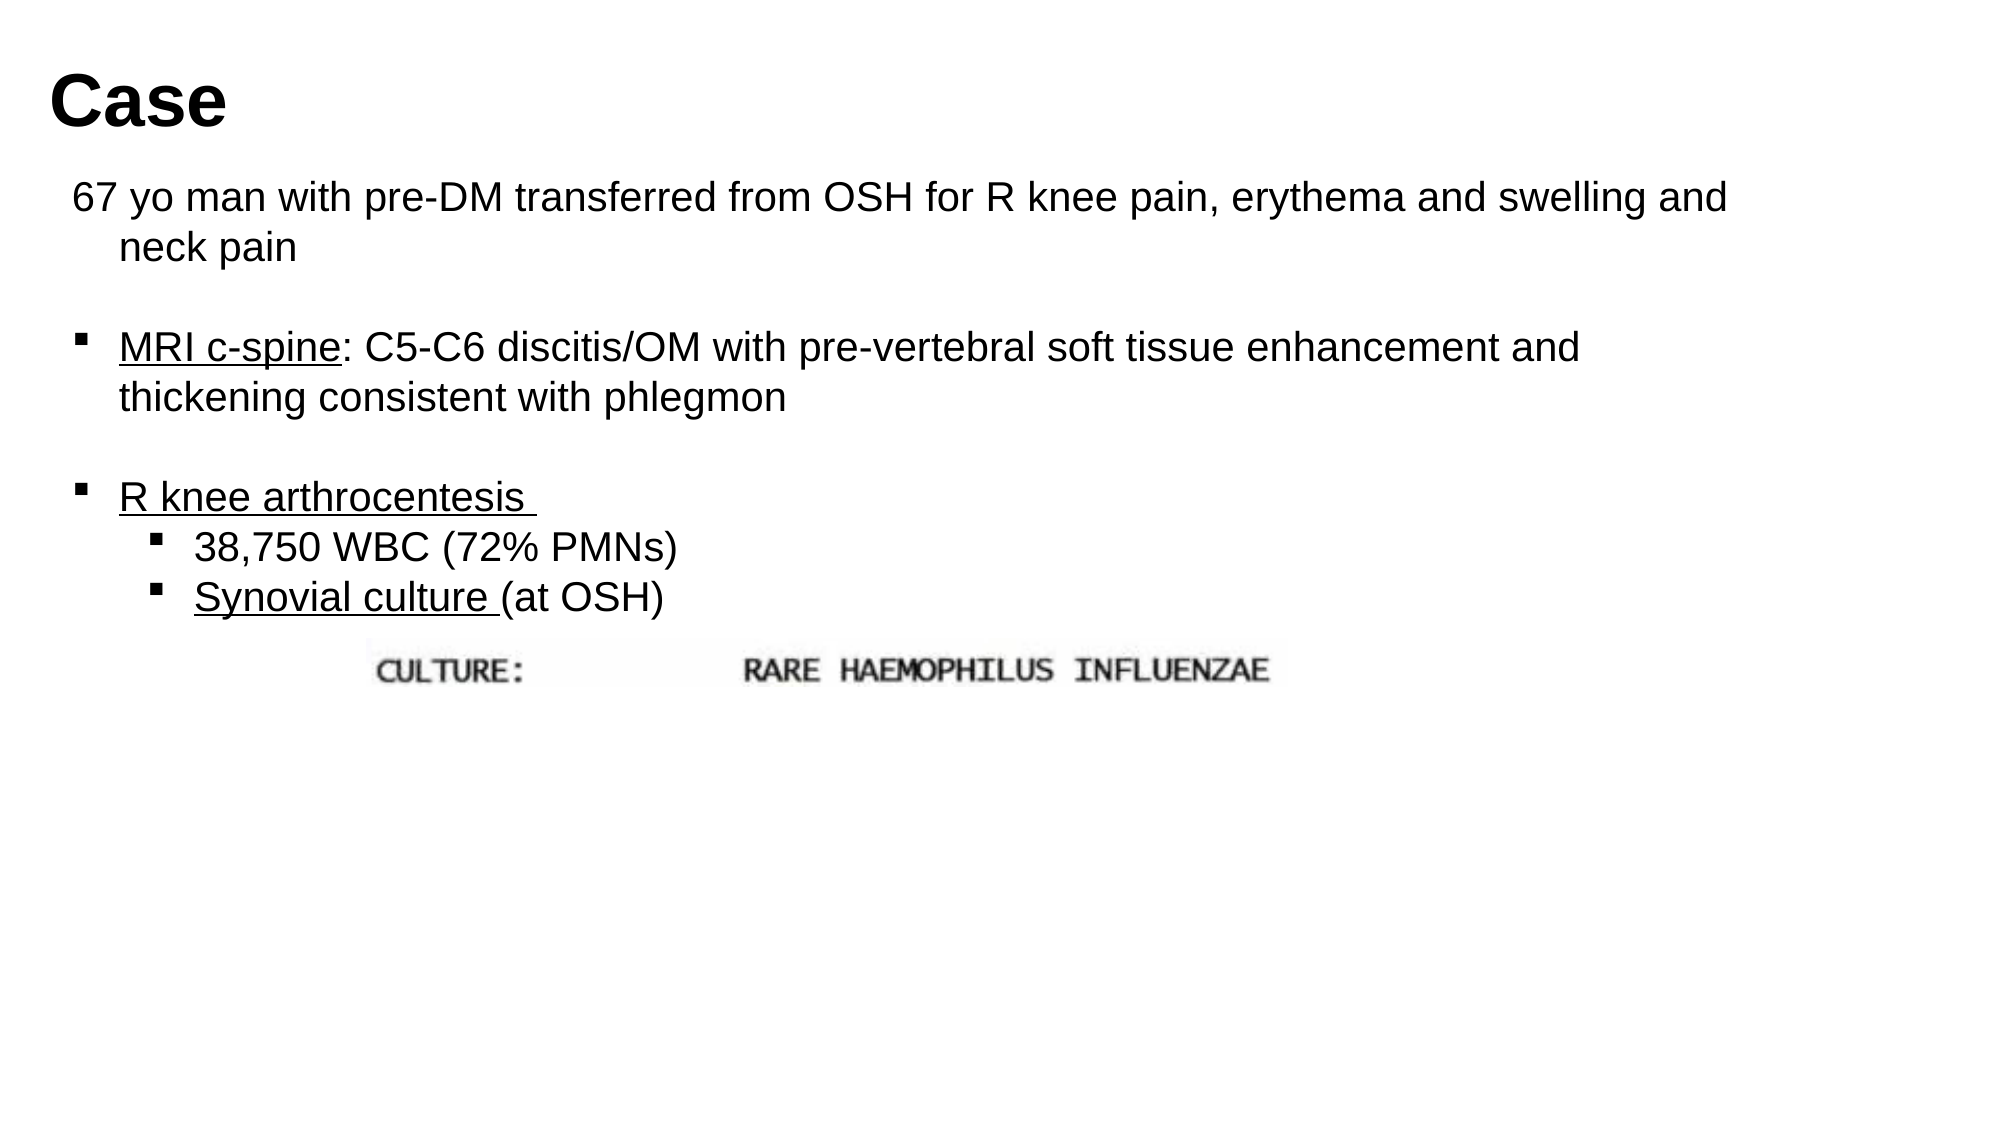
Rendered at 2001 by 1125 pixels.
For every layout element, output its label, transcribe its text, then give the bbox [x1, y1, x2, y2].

text_box 67 yo man with pre-DM transferred from OSH for R knee pain, erythema and swelling and neck pain MRI c-spine: C5-C6 discitis/OM with pre-vertebral soft tissue enhancement and thickening consistent with phlegmon R knee arthrocentesis 38,750 WBC (72% PMNs) Synovial culture (at OSH) [57, 162, 1778, 728]
title Case [34, 41, 1923, 163]
picture [366, 638, 1288, 687]
